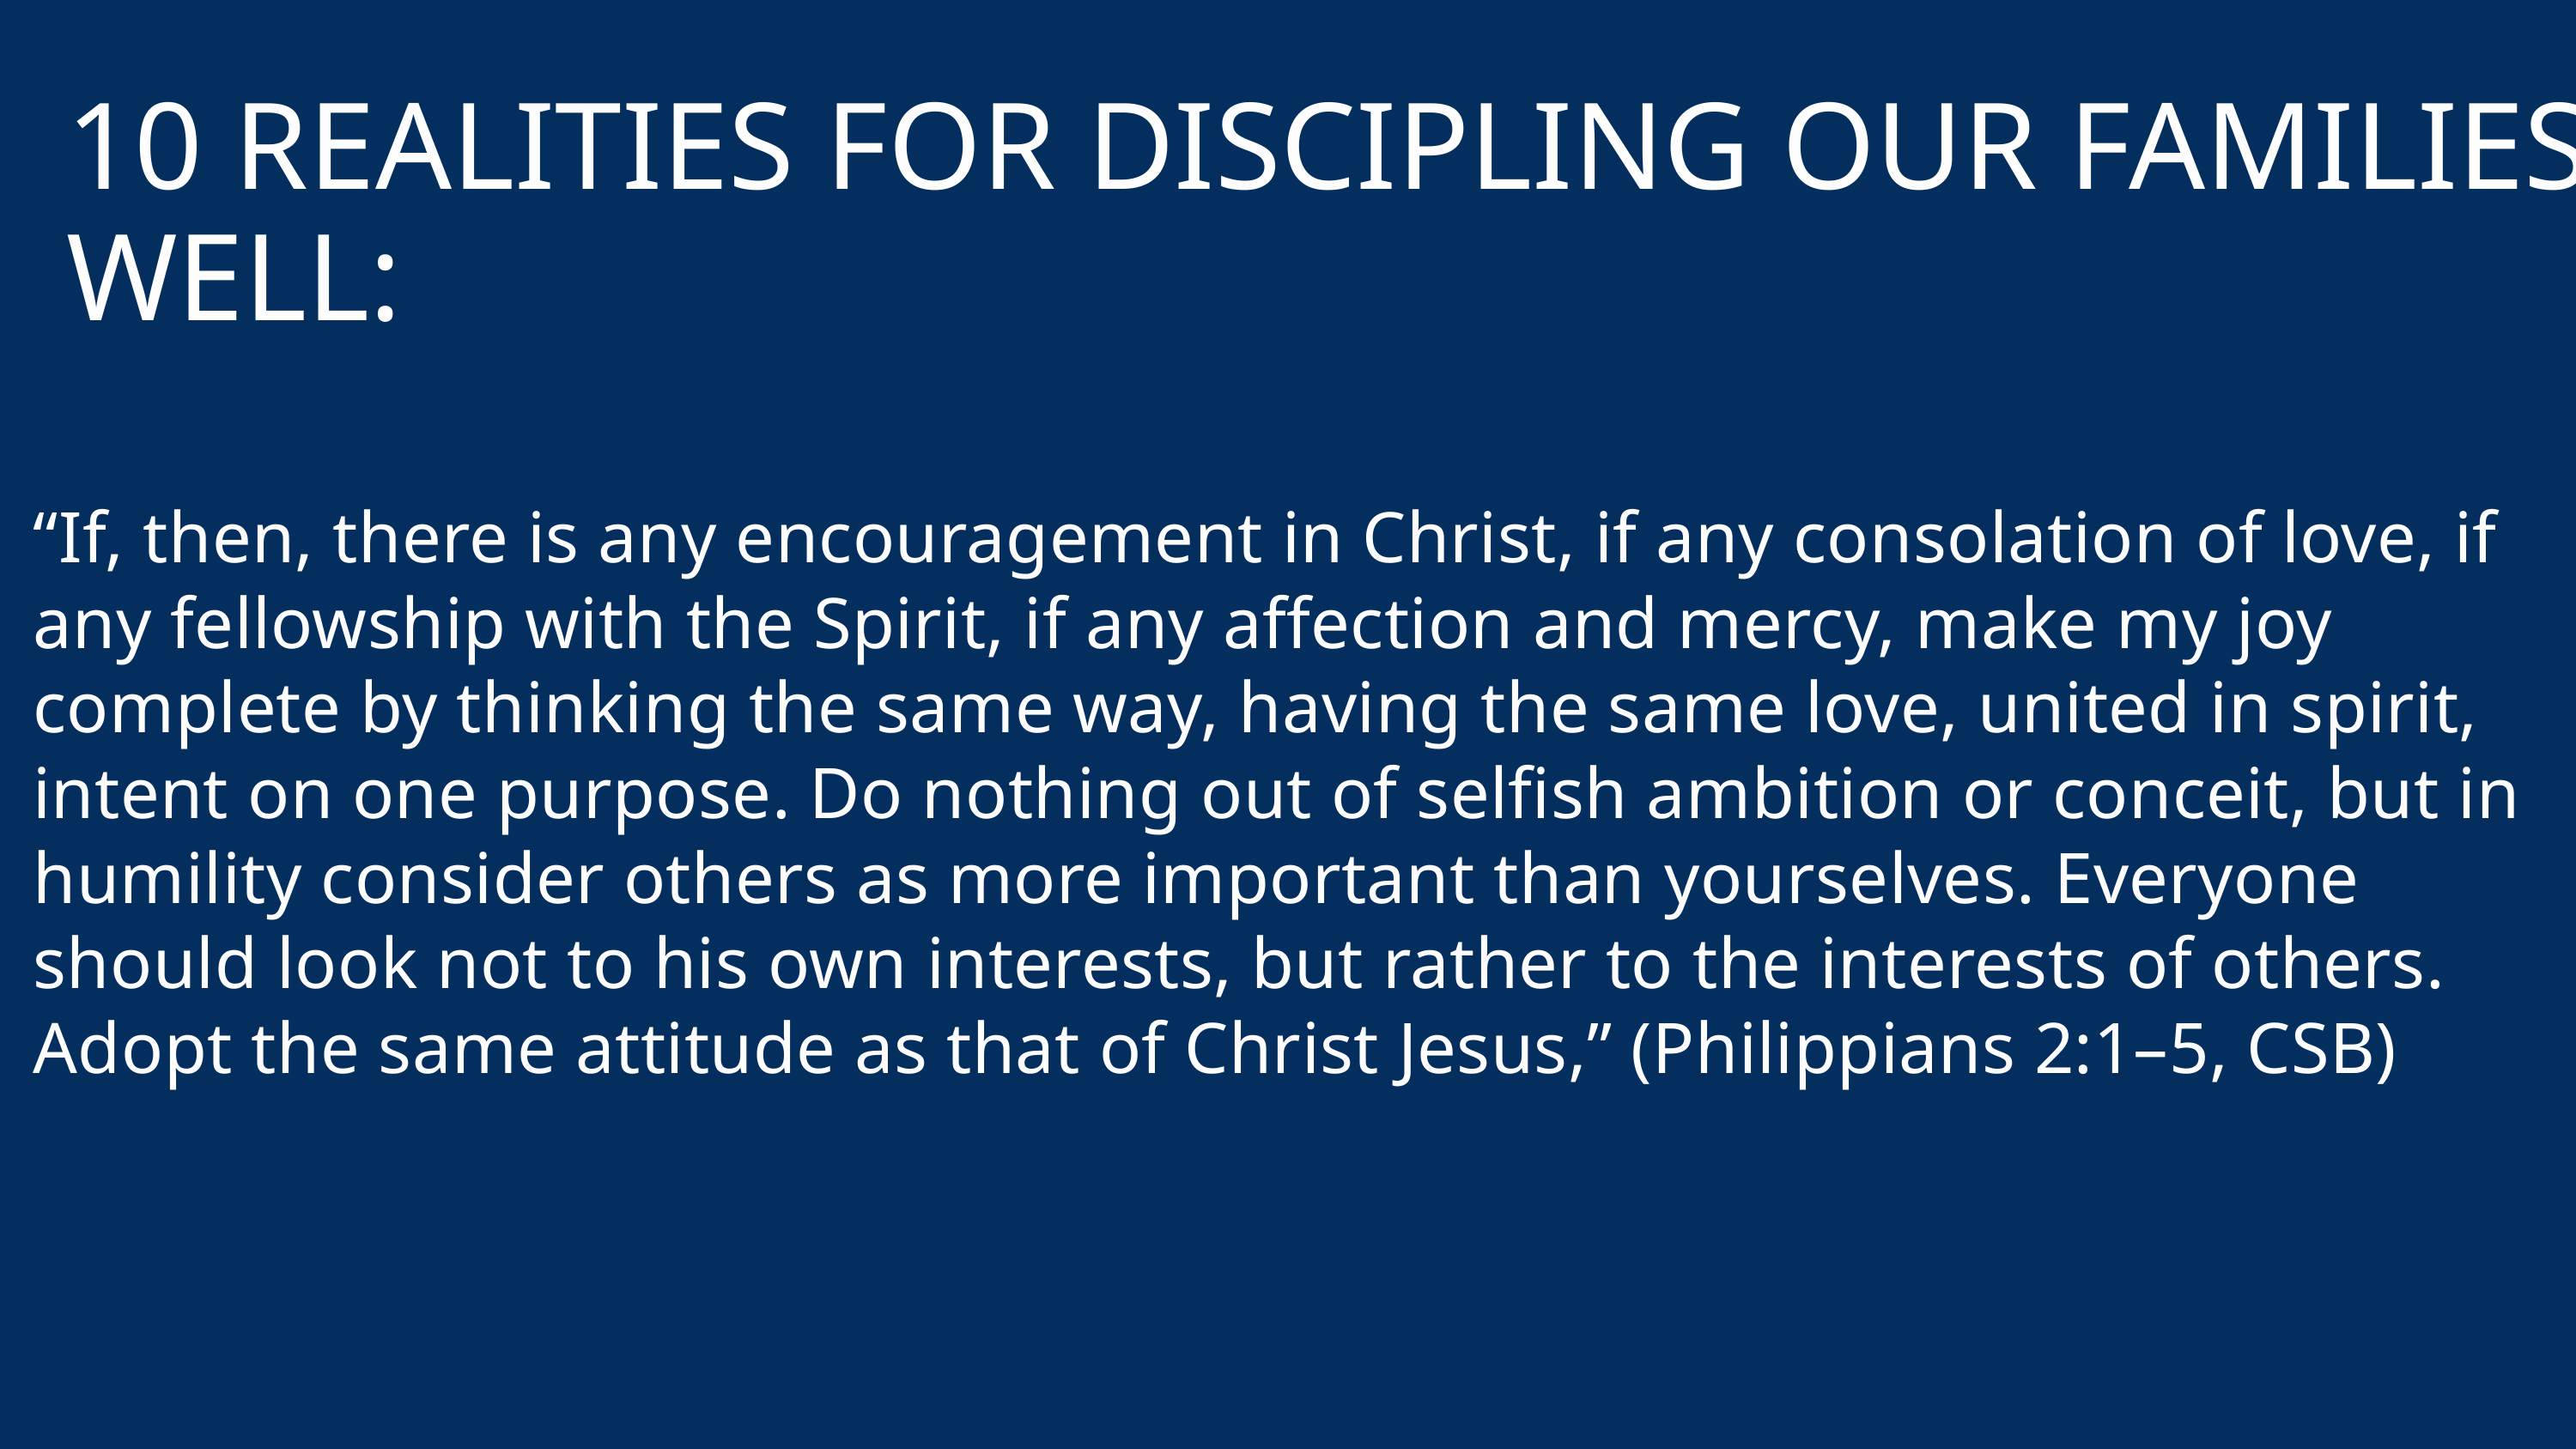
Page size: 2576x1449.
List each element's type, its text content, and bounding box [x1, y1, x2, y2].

text_box “If, then, there is any encouragement in Christ, if any consolation of love, if any fellowship with the Spirit, if any affection and mercy, make my joy complete by thinking the same way, having the same love, united in spirit, intent on one purpose. Do nothing out of selfish ambition or conceit, but in humility consider others as more important than yourselves. Everyone should look not to his own interests, but rather to the interests of others. Adopt the same attitude as that of Christ Jesus,” (Philippians 2:1–5, CSB) [33, 491, 2543, 1088]
text_box 10 REALITIES FOR DISCIPLING OUR FAMILIES WELL: [66, 81, 2576, 345]
